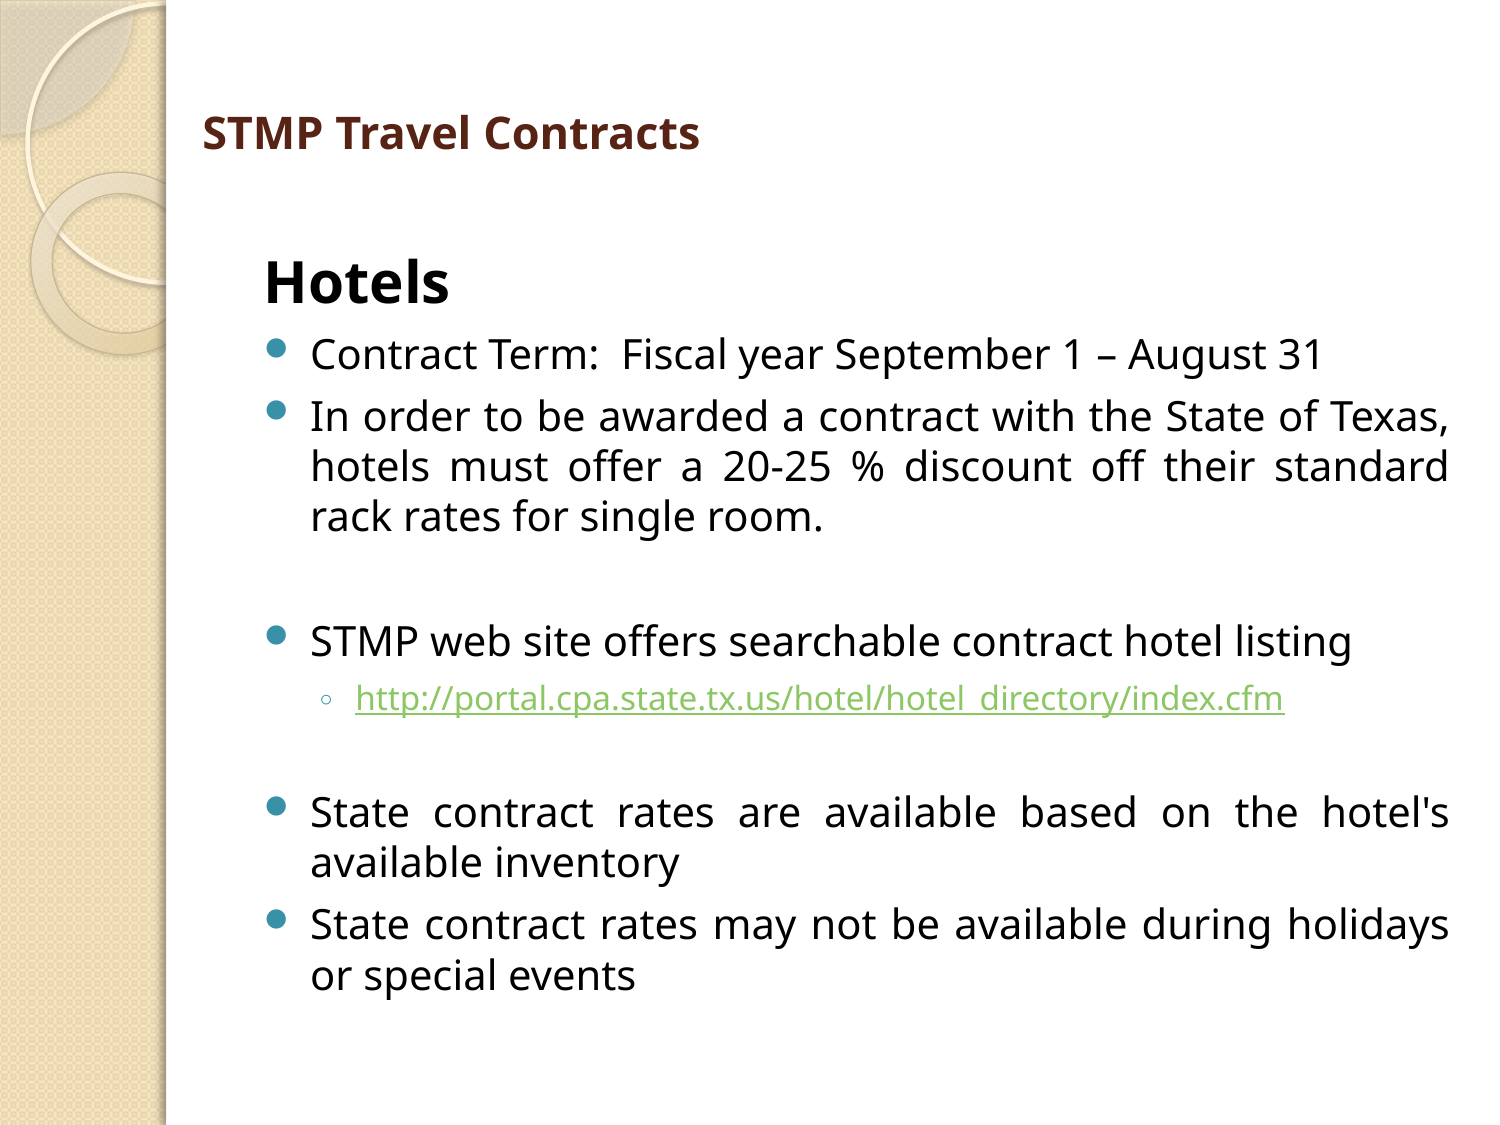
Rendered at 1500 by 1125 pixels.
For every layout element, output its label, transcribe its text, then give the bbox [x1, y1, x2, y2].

title STMP Travel Contracts [187, 37, 1413, 225]
list Hotels Contract Term: Fiscal year September 1 – August 31 In order to be awarded a contract with the State of Texas, hotels must offer a 20-25 % discount off their standard rack rates for single room. STMP web site offers searchable contract hotel listing http://portal.cpa.state.tx.us/hotel/hotel_directory/index.cfm State contract rates are available based on the hotel's available inventory State contract rates may not be available during holidays or special events [235, 237, 1466, 1026]
